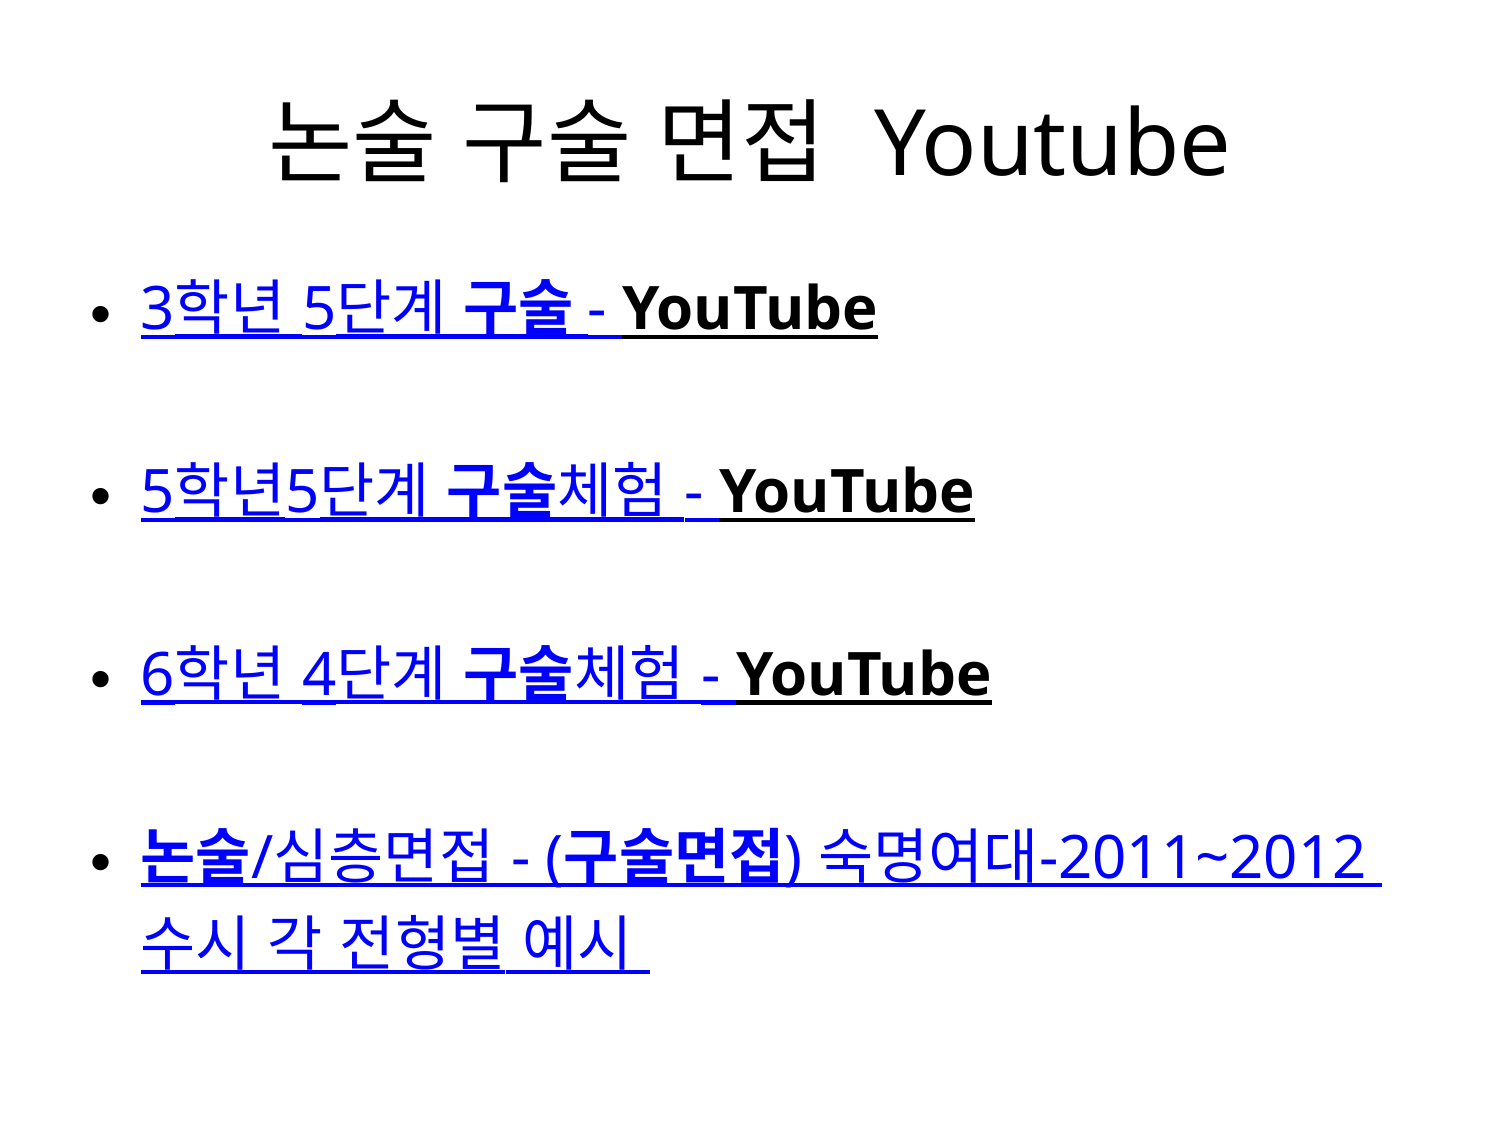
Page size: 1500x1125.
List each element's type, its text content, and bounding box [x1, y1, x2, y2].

title 논술 구술 면접 Youtube [75, 45, 1425, 233]
list 3학년 5단계 구술 - YouTube 5학년5단계 구술체험 - YouTube 6학년 4단계 구술체험 - YouTube 논술/심층면접 - (구술면접) 숙명여대-2011~2012 수시 각 전형별 예시 [75, 262, 1425, 1005]
